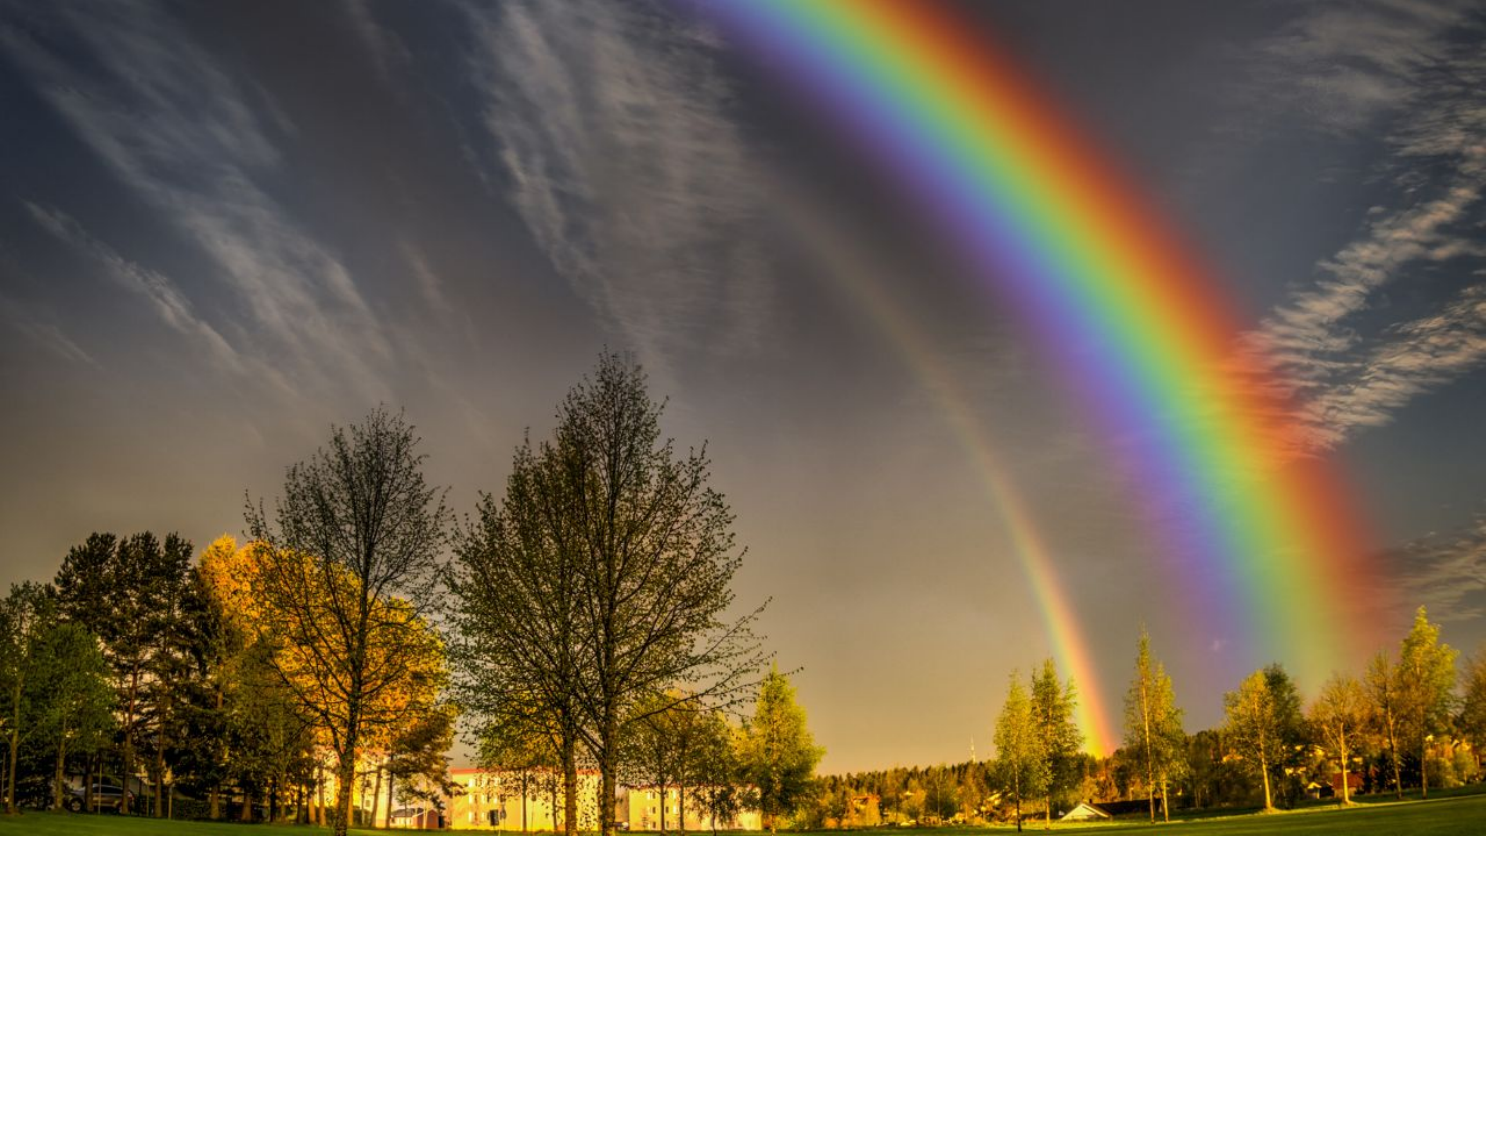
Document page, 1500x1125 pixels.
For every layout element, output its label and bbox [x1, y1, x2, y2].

list [0, 0, 1487, 837]
